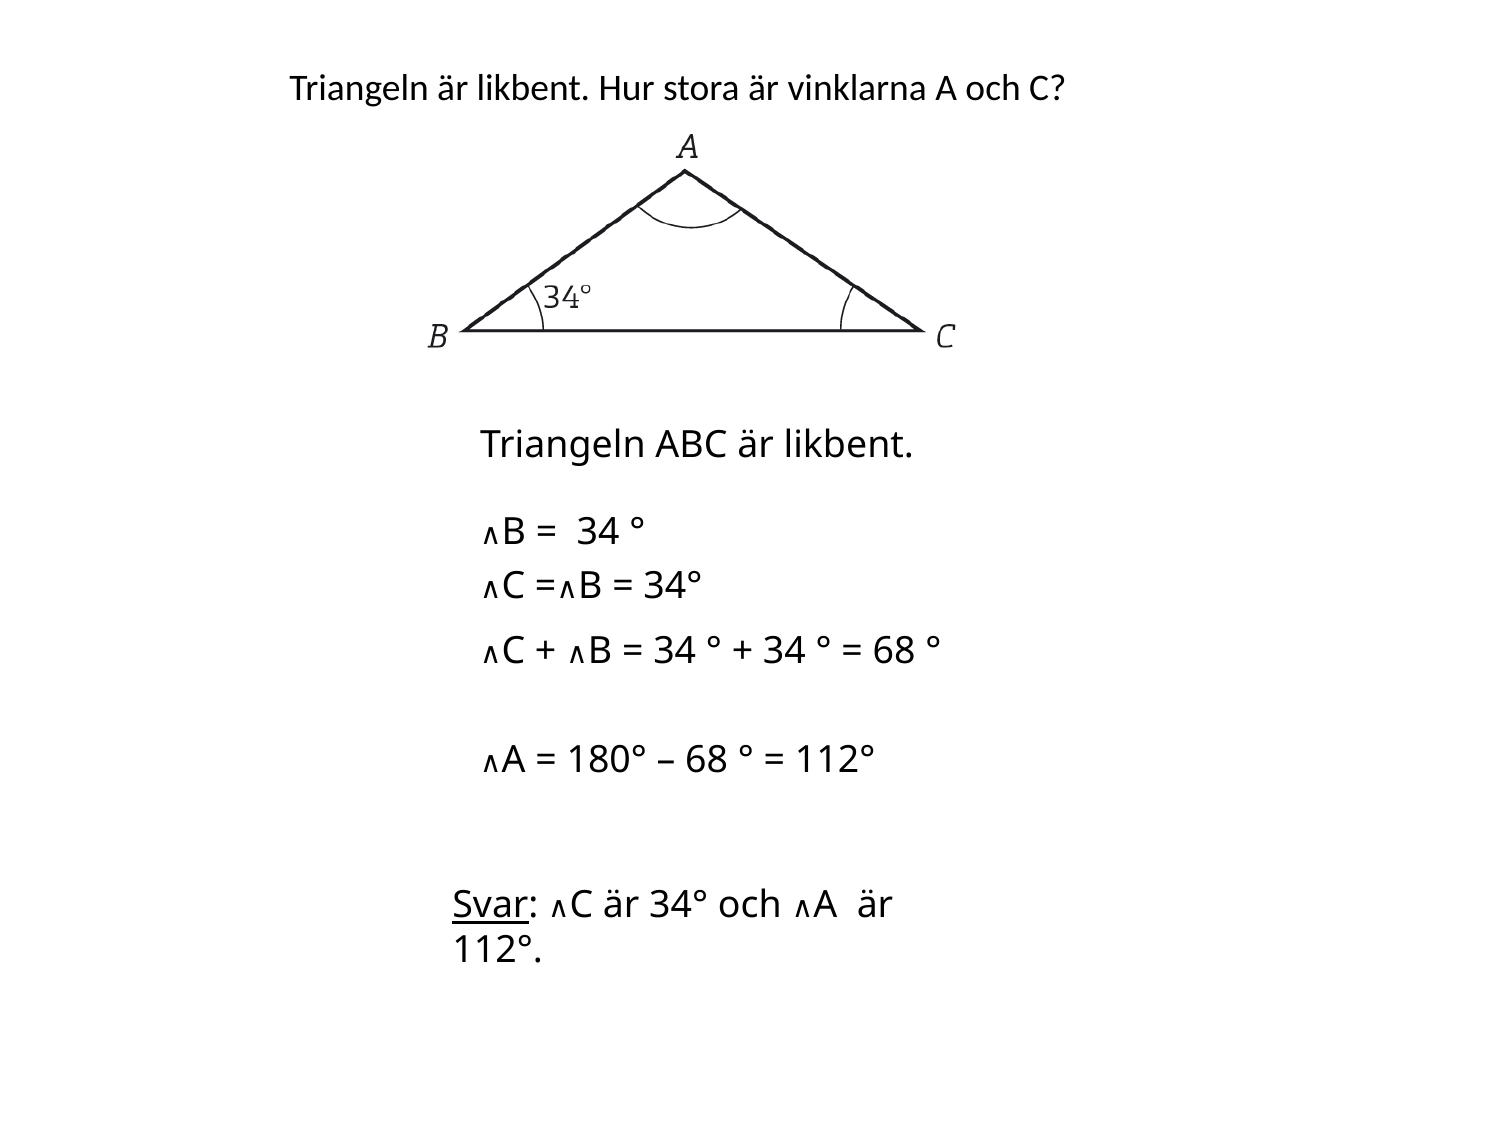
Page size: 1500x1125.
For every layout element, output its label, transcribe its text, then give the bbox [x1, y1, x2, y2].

text_box ∧C =∧B = 34° [465, 553, 780, 614]
picture [408, 115, 971, 364]
text_box ∧C + ∧B = 34 ° + 34 ° = 68 ° [465, 618, 1085, 679]
text_box Triangeln är likbent. Hur stora är vinklarna A och C? [274, 55, 1109, 115]
text_box Svar: ∧C är 34° och ∧A är 112°. [437, 873, 1002, 978]
text_box ∧A = 180° – 68 ° = 112° [465, 728, 909, 788]
text_box Triangeln ABC är likbent. [465, 412, 953, 473]
text_box ∧B = 34 ° [465, 499, 720, 553]
